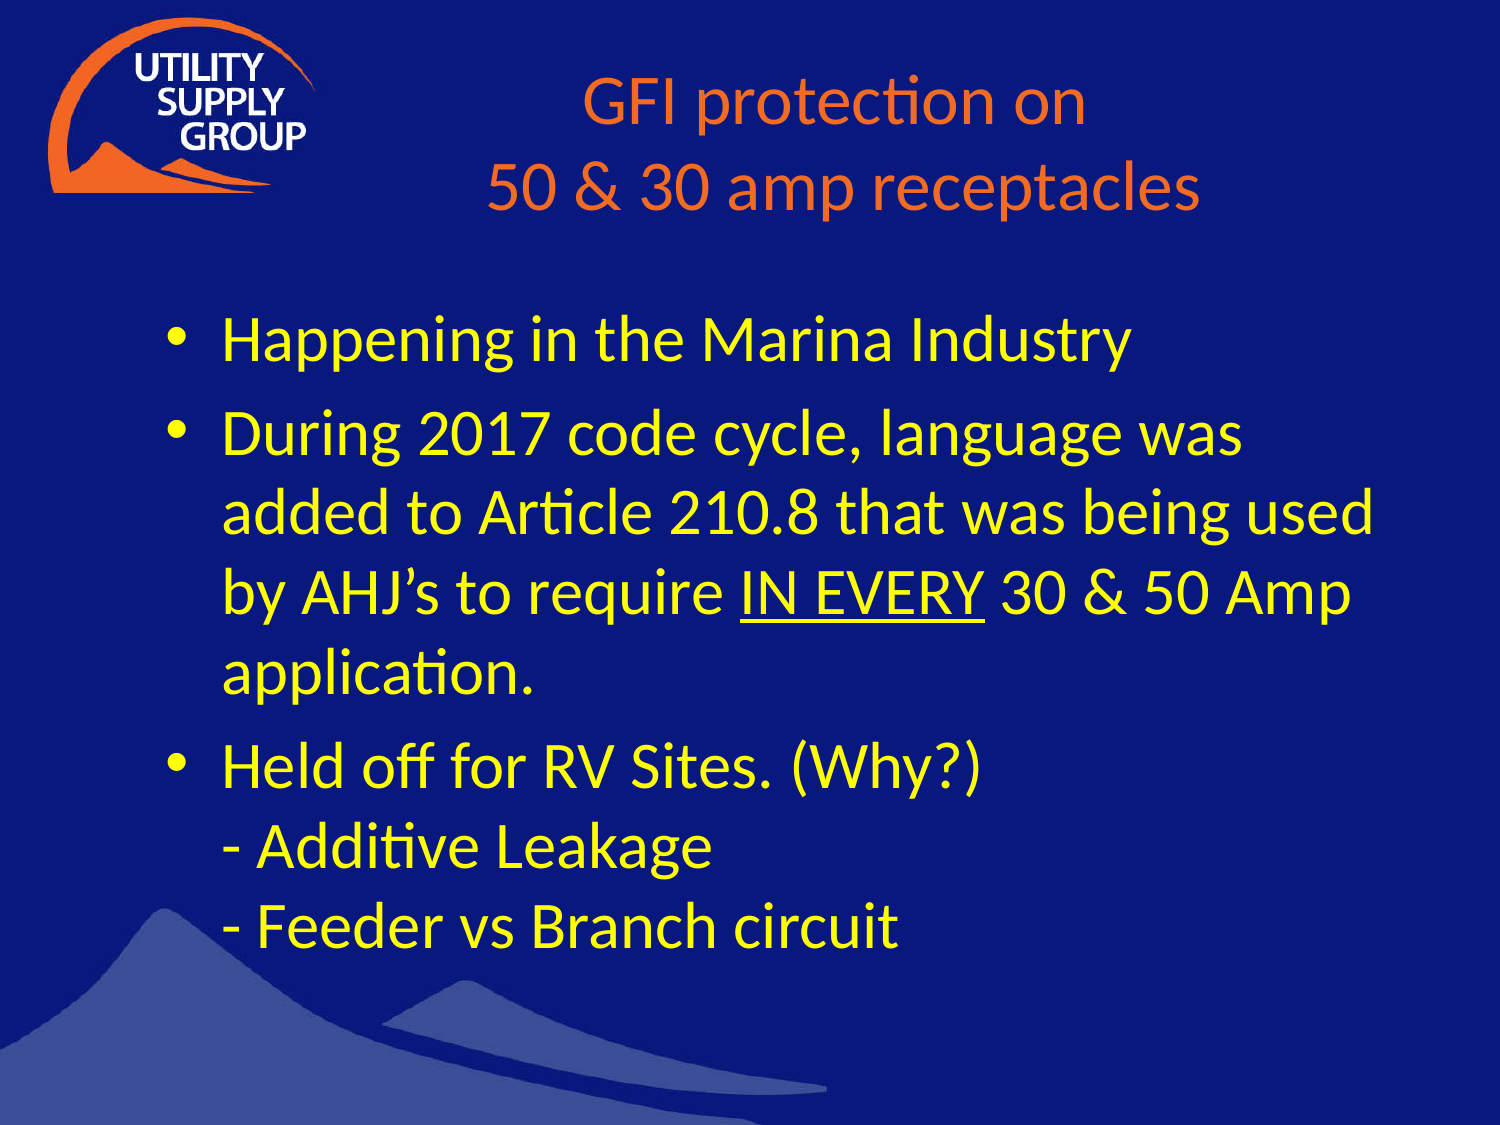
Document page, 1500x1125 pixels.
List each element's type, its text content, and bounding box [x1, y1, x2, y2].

list Happening in the Marina Industry During 2017 code cycle, language was added to Article 210.8 that was being used by AHJ’s to require IN EVERY 30 & 50 Amp application. Held off for RV Sites. (Why?) - Additive Leakage - Feeder vs Branch circuit [150, 287, 1425, 1005]
title GFI protection on 50 & 30 amp receptacles [262, 45, 1425, 233]
picture [0, 0, 1500, 1125]
